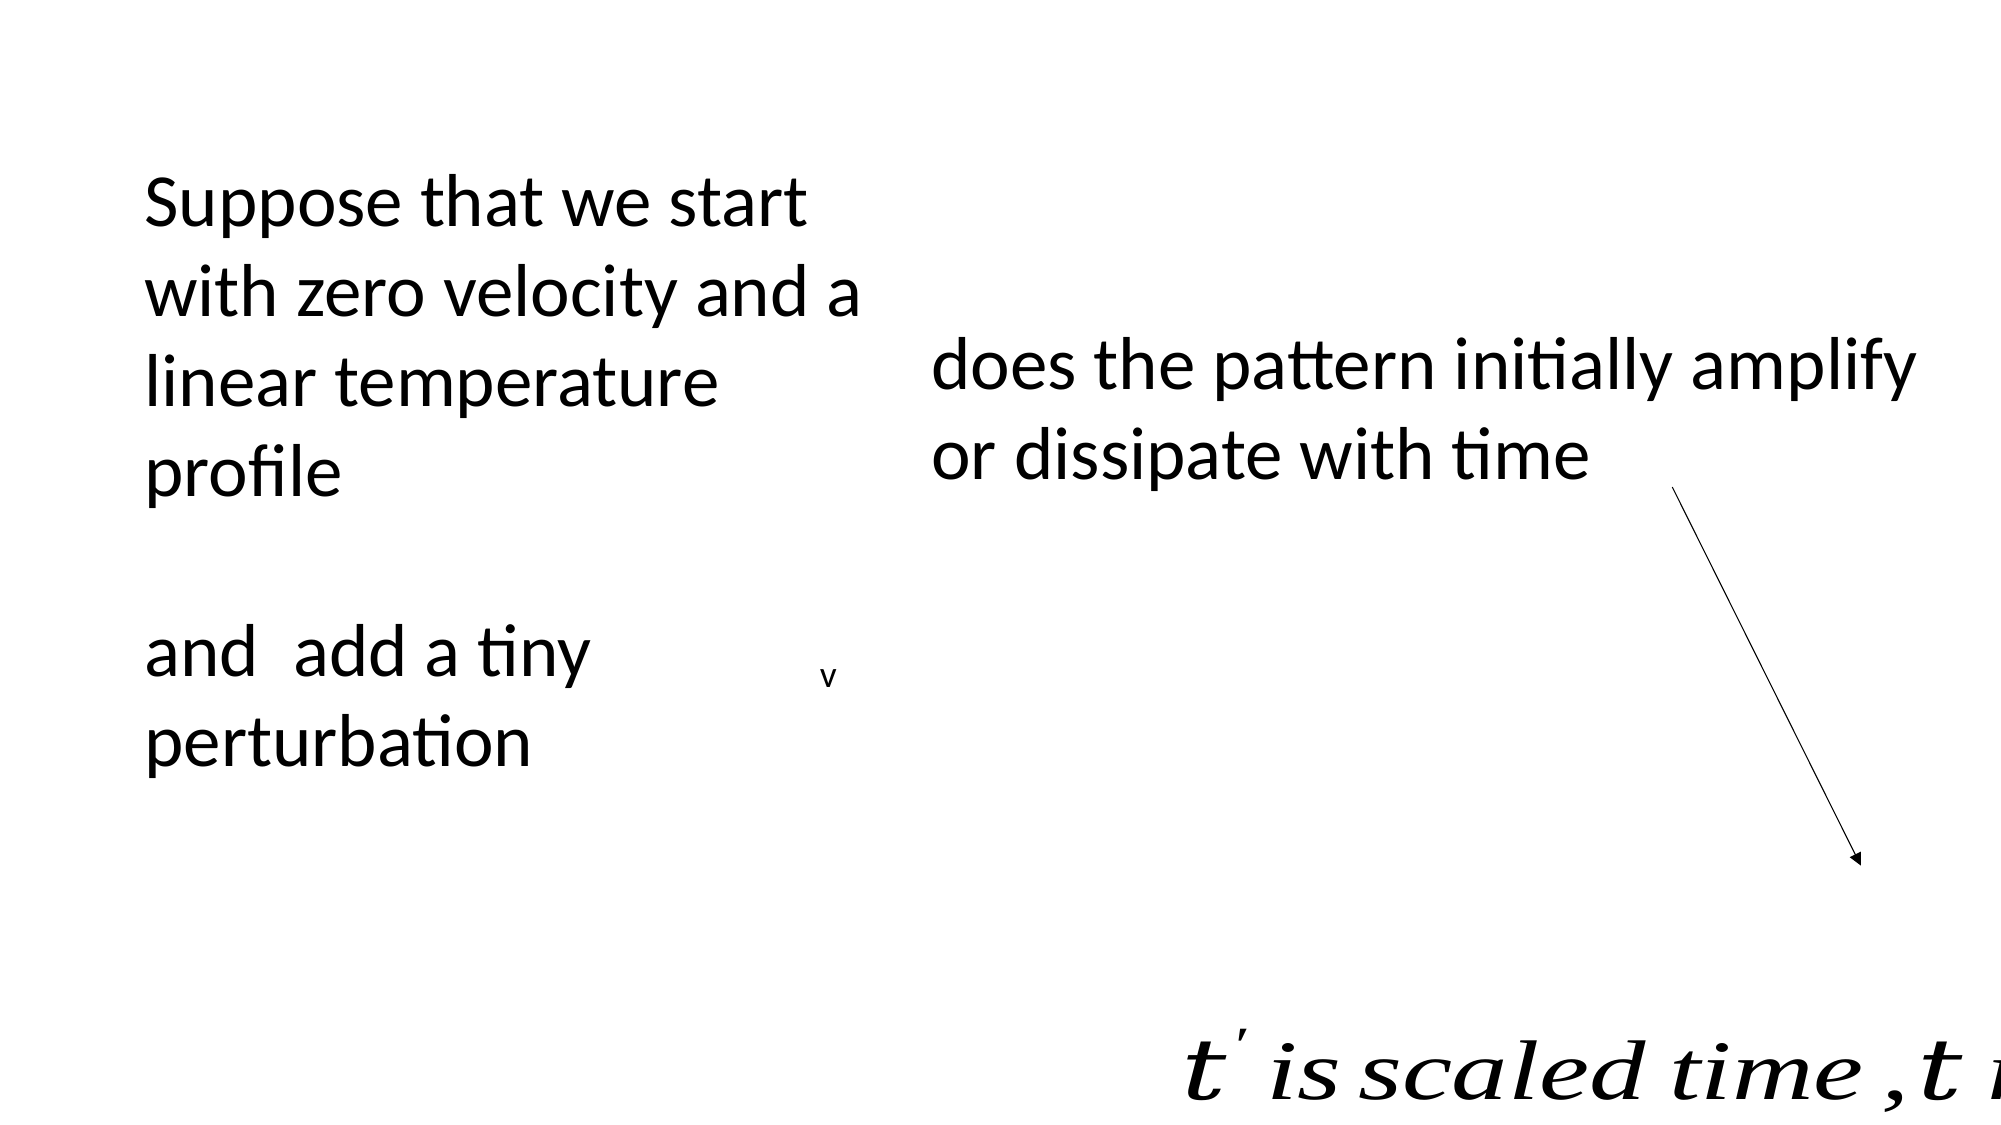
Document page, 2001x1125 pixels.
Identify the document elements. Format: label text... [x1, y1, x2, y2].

text_box v [804, 642, 852, 703]
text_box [1672, 487, 1861, 866]
text_box Suppose that we start with zero velocity and a linear temperature profile and add a tiny perturbation [129, 143, 943, 879]
text_box does the pattern initially amplify or dissipate with time [916, 307, 1936, 592]
